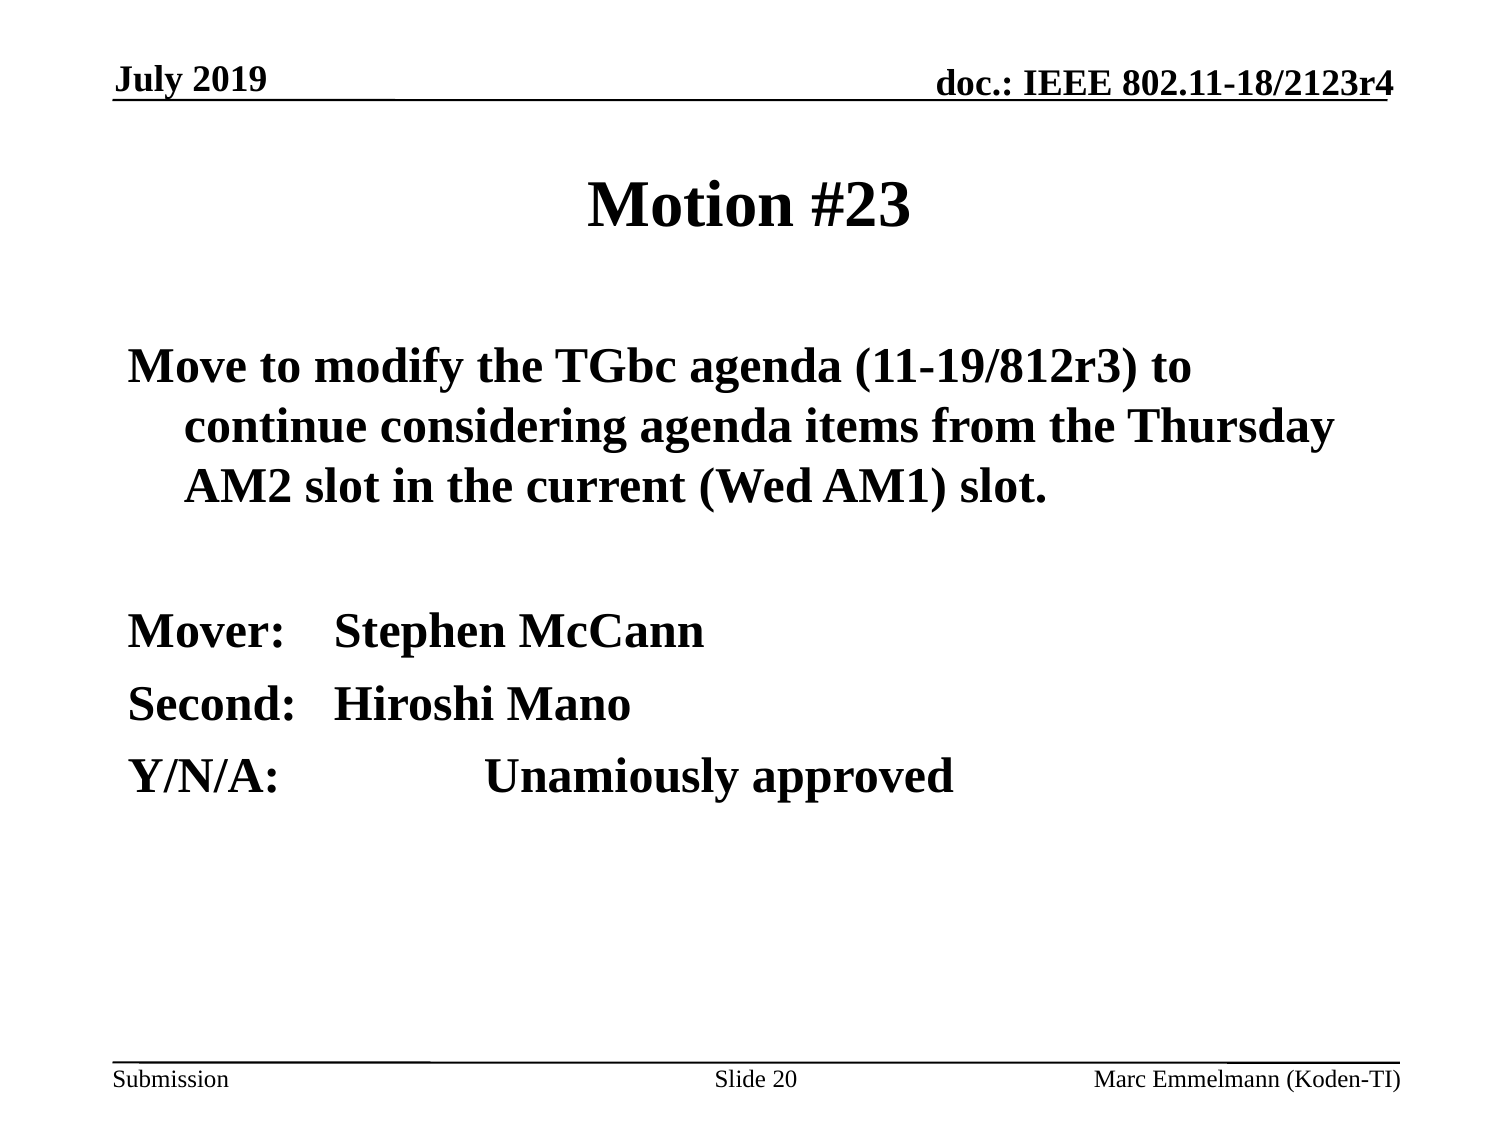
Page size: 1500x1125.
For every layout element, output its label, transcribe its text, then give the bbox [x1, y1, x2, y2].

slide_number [114, 54, 423, 100]
slide_number Slide 20 [712, 1061, 800, 1123]
footer Marc Emmelmann (Koden-TI) [878, 1061, 1402, 1093]
list Move to modify the TGbc agenda (11-19/812r3) to continue considering agenda items from the Thursday AM2 slot in the current (Wed AM1) slot. Mover: Stephen McCann Second: Hiroshi Mano Y/N/A: Unamiously approved [112, 324, 1388, 1000]
title Motion #23 [112, 112, 1388, 288]
